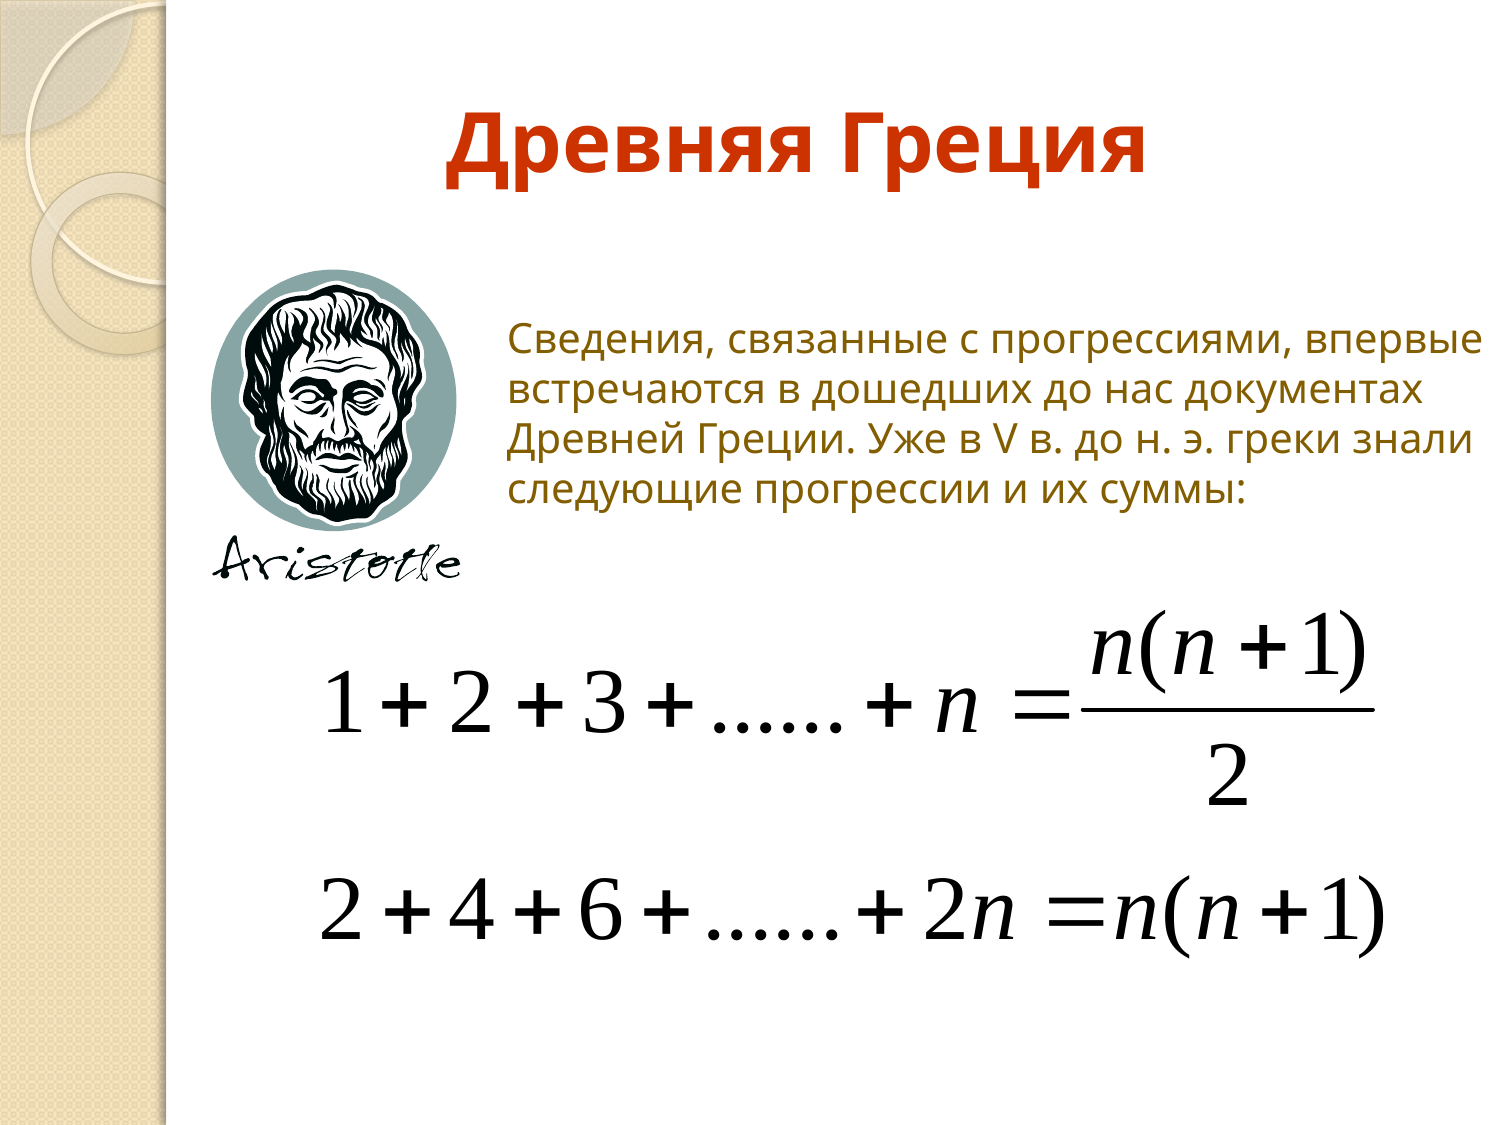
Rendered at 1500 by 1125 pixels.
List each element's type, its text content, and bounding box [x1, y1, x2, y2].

text_box Сведения, связанные с прогрессиями, впервые встречаются в дошедших до нас документах Древней Греции. Уже в V в. до н. э. греки знали следующие прогрессии и их суммы: [492, 304, 1500, 520]
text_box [316, 585, 1392, 826]
picture [210, 269, 461, 583]
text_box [303, 855, 1407, 979]
title Древняя Греция [235, 45, 1466, 233]
